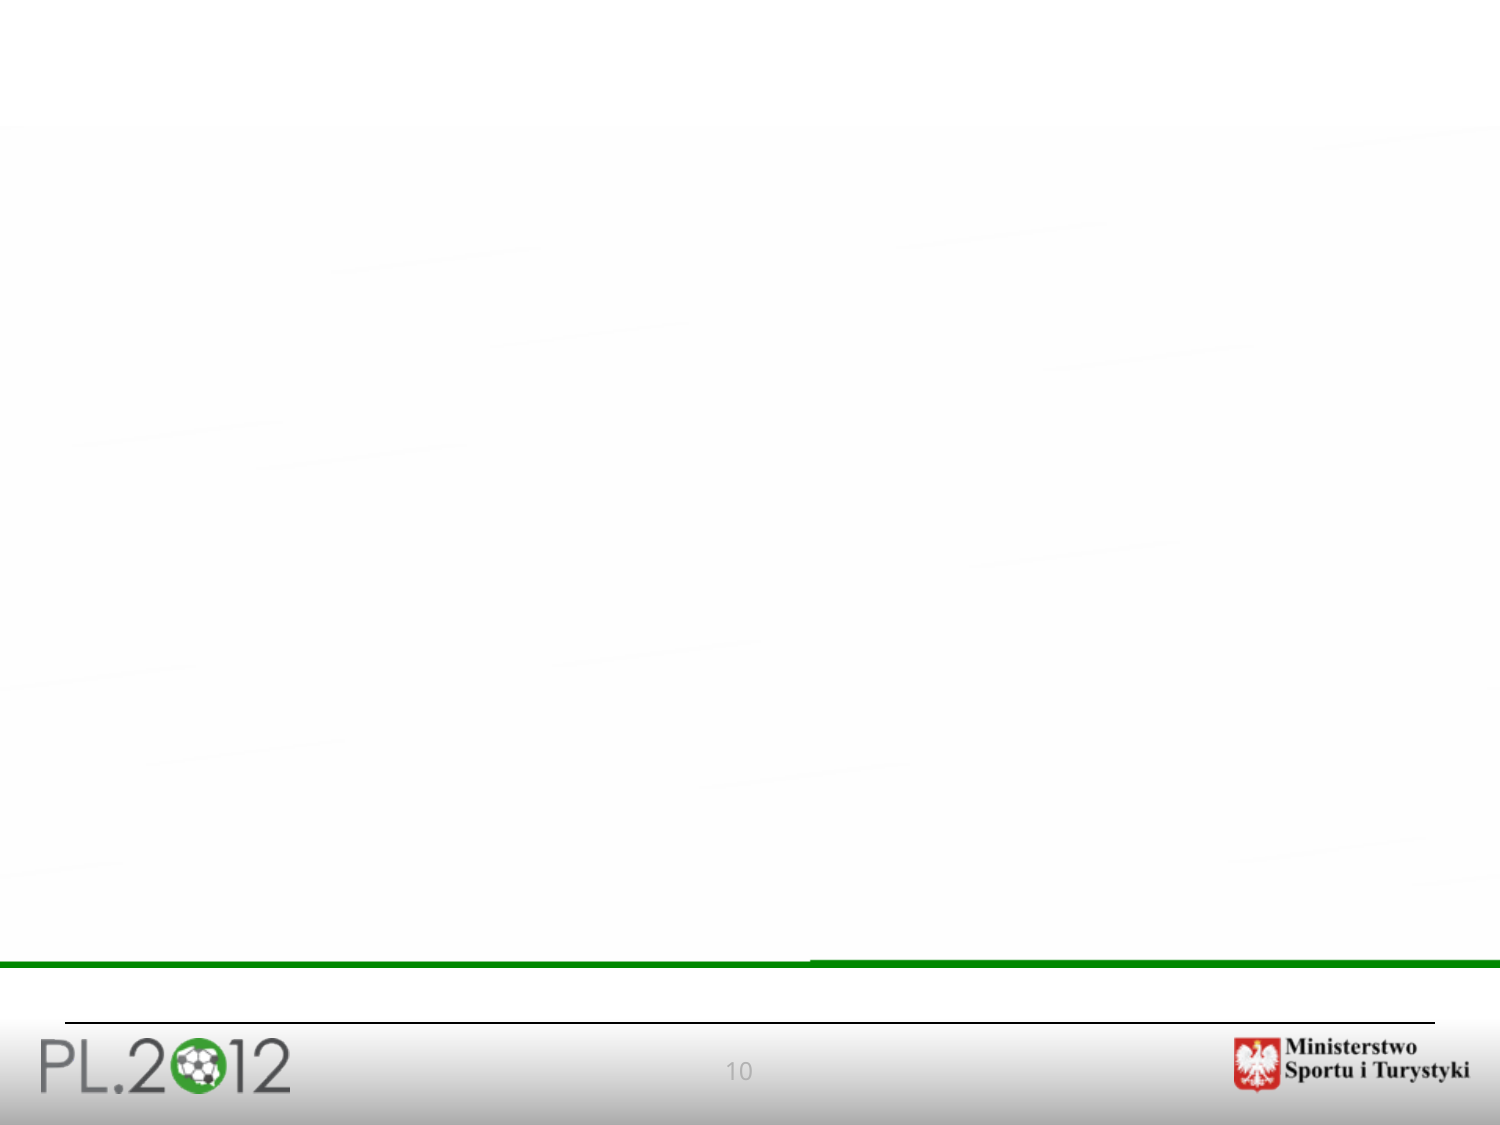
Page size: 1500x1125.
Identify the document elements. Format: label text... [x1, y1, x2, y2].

picture [1234, 1034, 1471, 1094]
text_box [0, 125, 1500, 970]
picture [41, 1038, 290, 1094]
slide_number 10 [564, 1042, 914, 1103]
